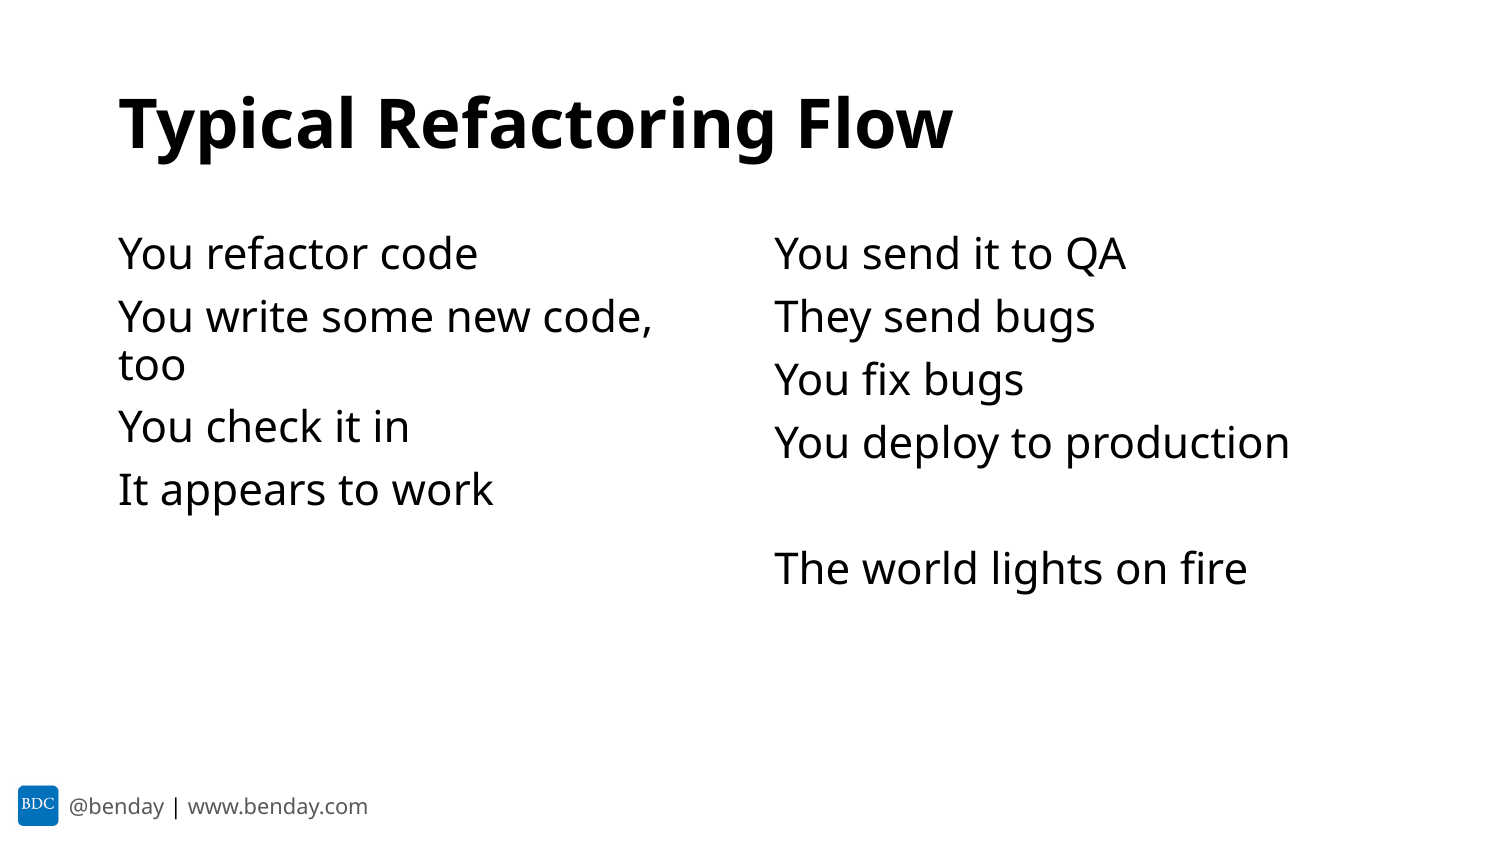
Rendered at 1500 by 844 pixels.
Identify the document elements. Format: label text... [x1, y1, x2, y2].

list You send it to QA They send bugs You fix bugs You deploy to production The world lights on fire [759, 224, 1397, 760]
picture [12, 777, 63, 831]
list You refactor code You write some new code, too You check it in It appears to work [103, 224, 741, 760]
title Typical Refactoring Flow [103, 44, 1397, 208]
